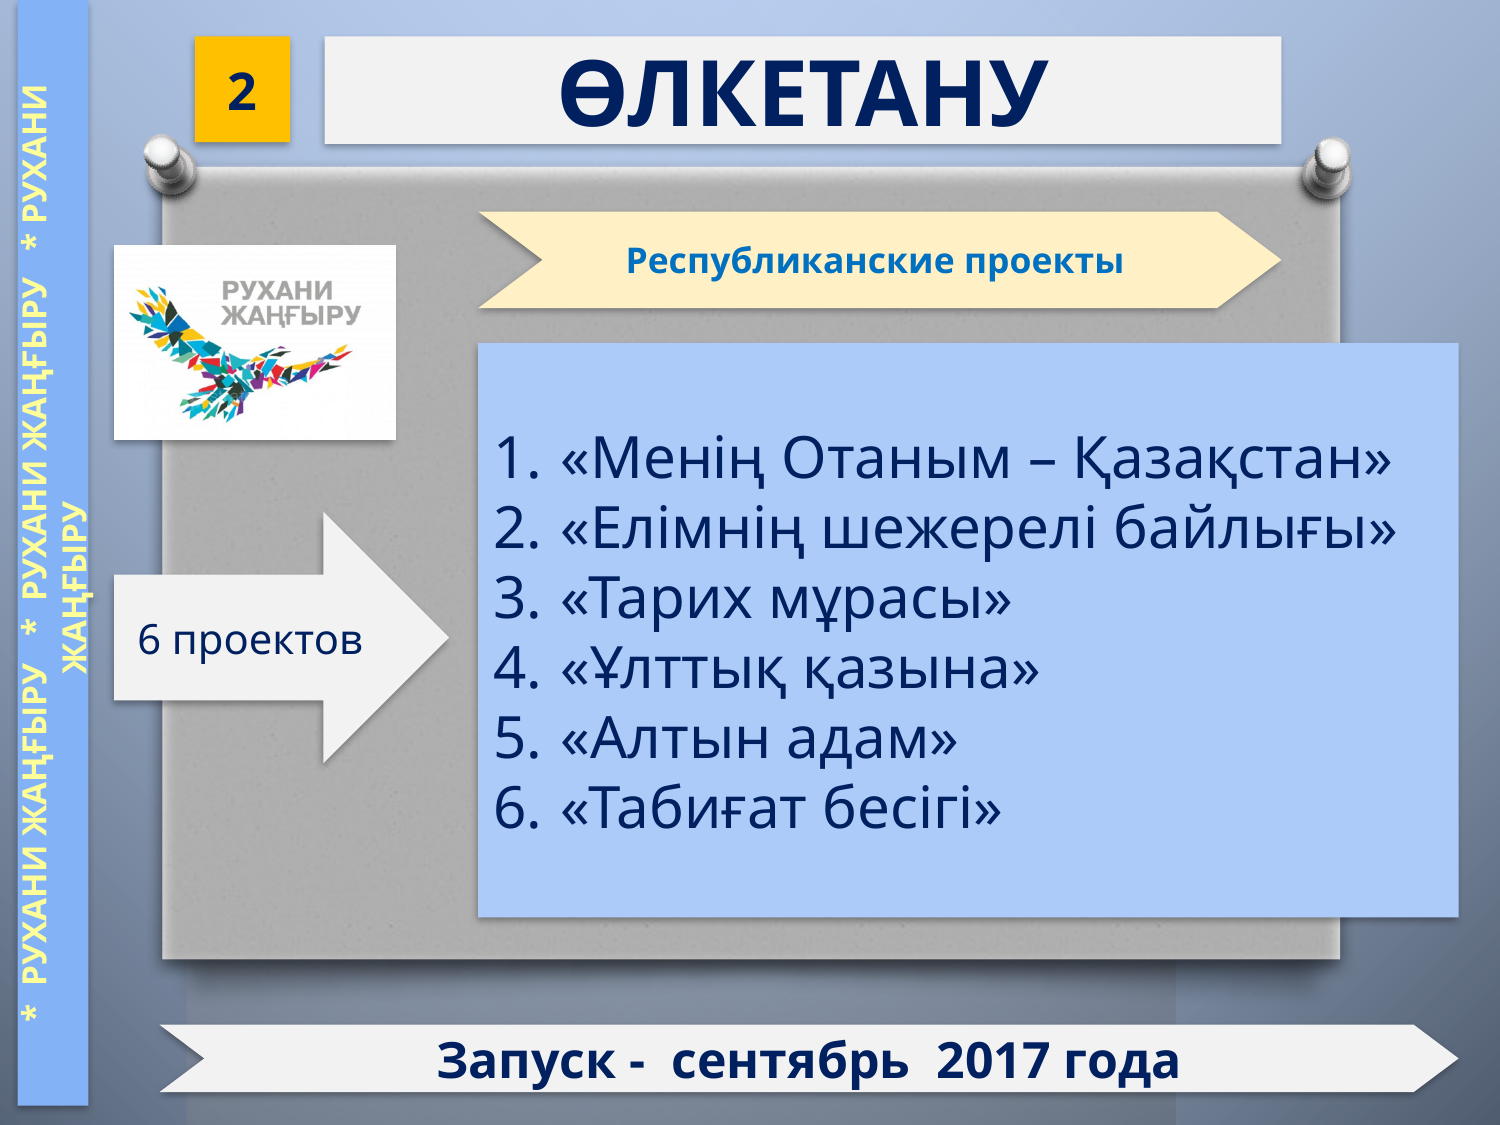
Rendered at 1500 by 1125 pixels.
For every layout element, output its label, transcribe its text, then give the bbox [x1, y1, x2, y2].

text_box Запуск - сентябрь 2017 года [159, 1024, 1459, 1093]
text_box ӨЛКЕТАНУ [323, 35, 1283, 145]
picture [113, 245, 397, 441]
picture [1274, 109, 1396, 230]
text_box «Менің Отаным – Қазақстан» «Елімнің шежерелі байлығы» «Тарих мұрасы» «Ұлттық қазына» «Алтын адам» «Табиғат бесігі» [477, 341, 1460, 919]
picture [112, 100, 233, 224]
text_box Республиканские проекты [478, 211, 1282, 309]
text_box 6 проектов [112, 510, 451, 765]
text_box 2 [193, 35, 292, 144]
text_box * РУХАНИ ЖАҢҒЫРУ * РУХАНИ ЖАҢҒЫРУ * РУХАНИ ЖАҢҒЫРУ [16, 0, 90, 1107]
